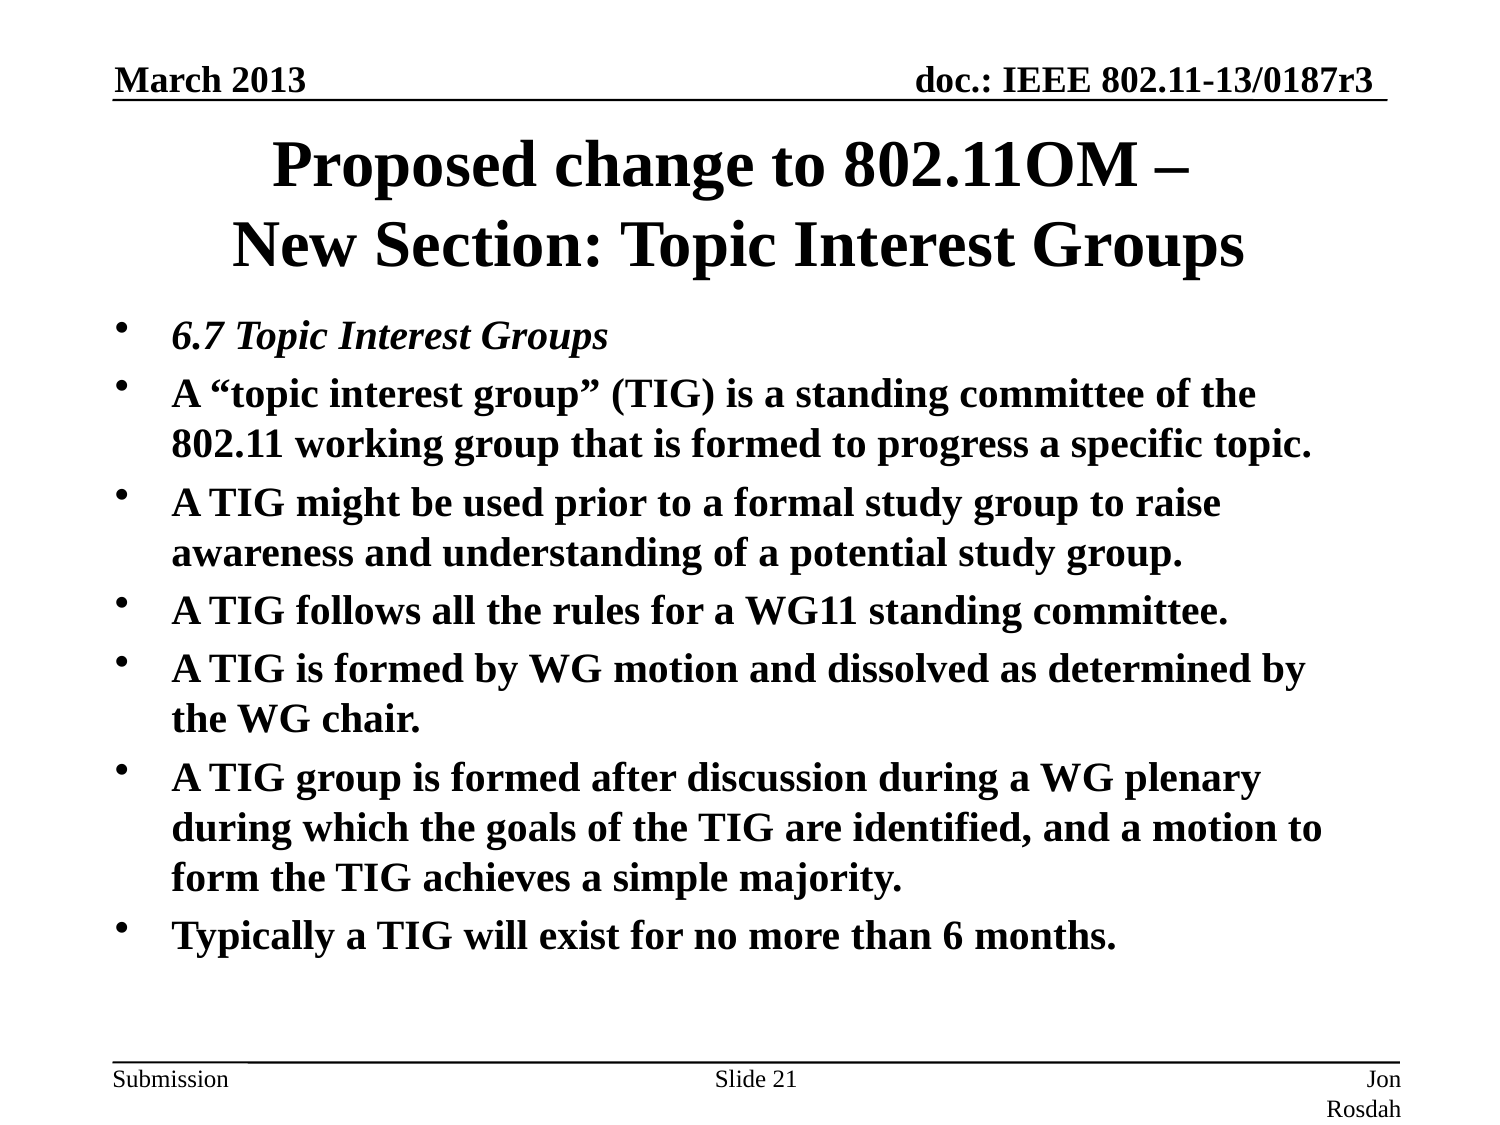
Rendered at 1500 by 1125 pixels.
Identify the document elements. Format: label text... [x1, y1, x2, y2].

slide_number Slide 21 [712, 1061, 800, 1093]
footer Jon Rosdahl (CSR) [1324, 1061, 1402, 1093]
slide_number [114, 54, 363, 101]
list 6.7 Topic Interest Groups A “topic interest group” (TIG) is a standing committee of the 802.11 working group that is formed to progress a specific topic. A TIG might be used prior to a formal study group to raise awareness and understanding of a potential study group. A TIG follows all the rules for a WG11 standing committee. A TIG is formed by WG motion and dissolved as determined by the WG chair. A TIG group is formed after discussion during a WG plenary during which the goals of the TIG are identified, and a motion to form the TIG achieves a simple majority. Typically a TIG will exist for no more than 6 months. [99, 299, 1388, 1063]
title Proposed change to 802.11OM – New Section: Topic Interest Groups [112, 112, 1351, 288]
